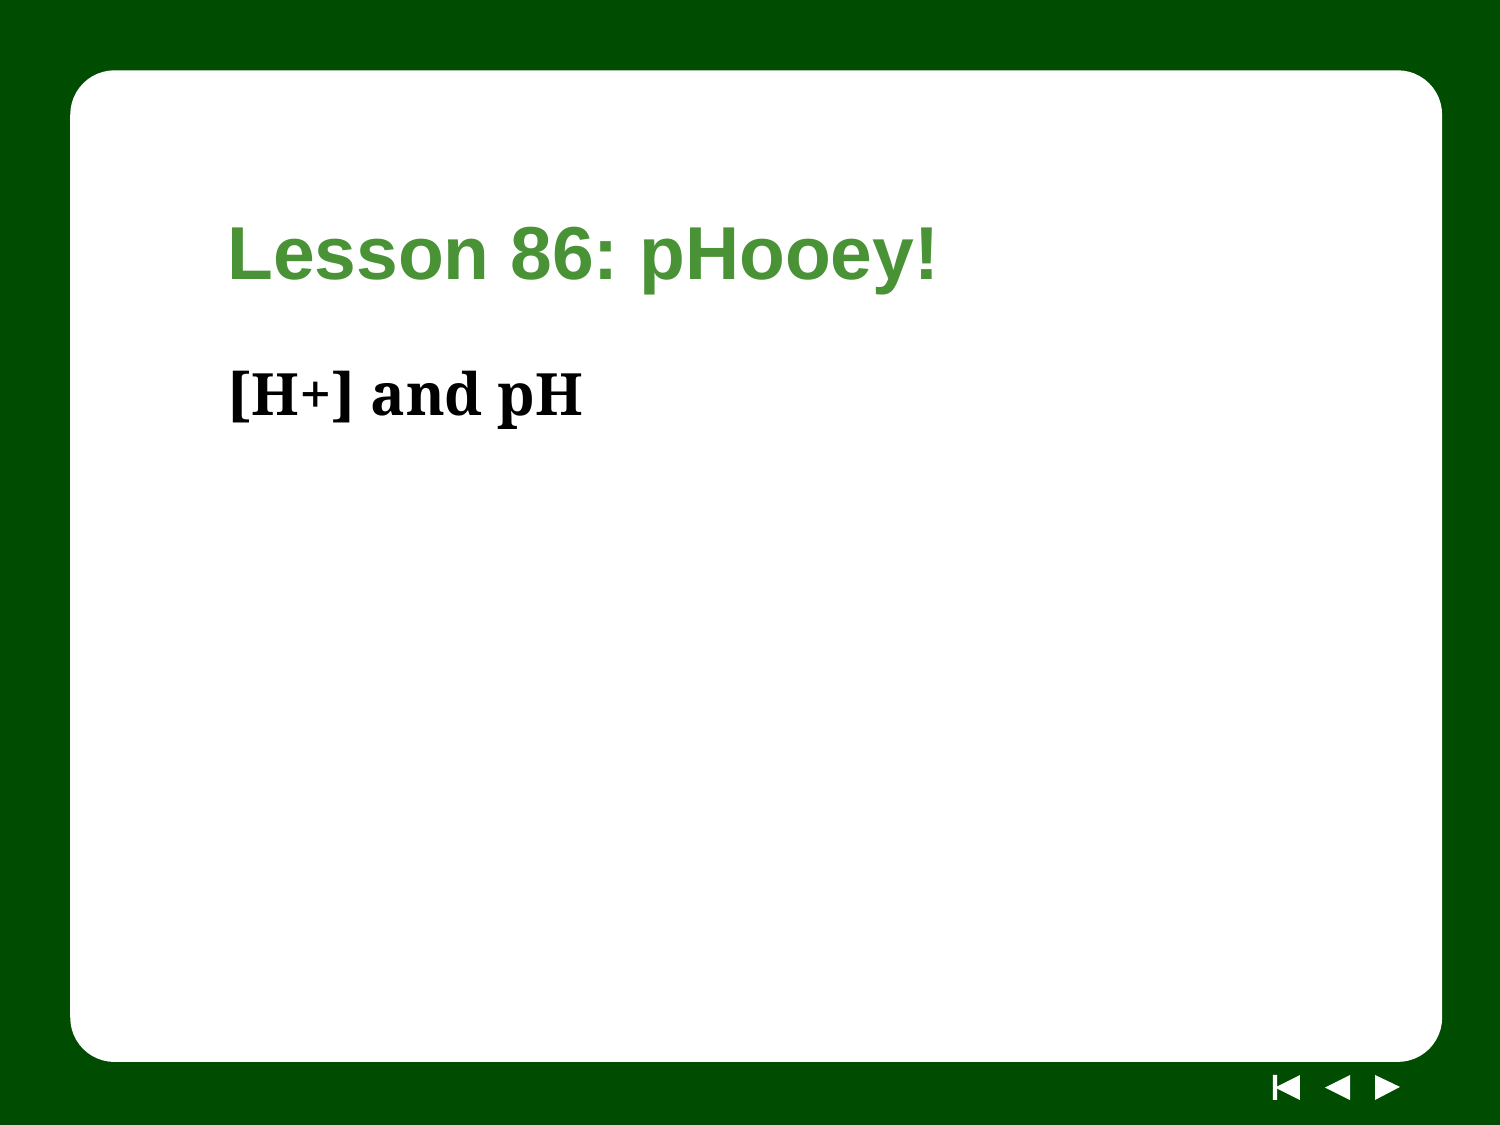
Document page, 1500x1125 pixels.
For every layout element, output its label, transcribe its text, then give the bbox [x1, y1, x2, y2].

list [H+] and pH [212, 350, 1388, 988]
title Lesson 86: pHooey! [212, 174, 1425, 325]
